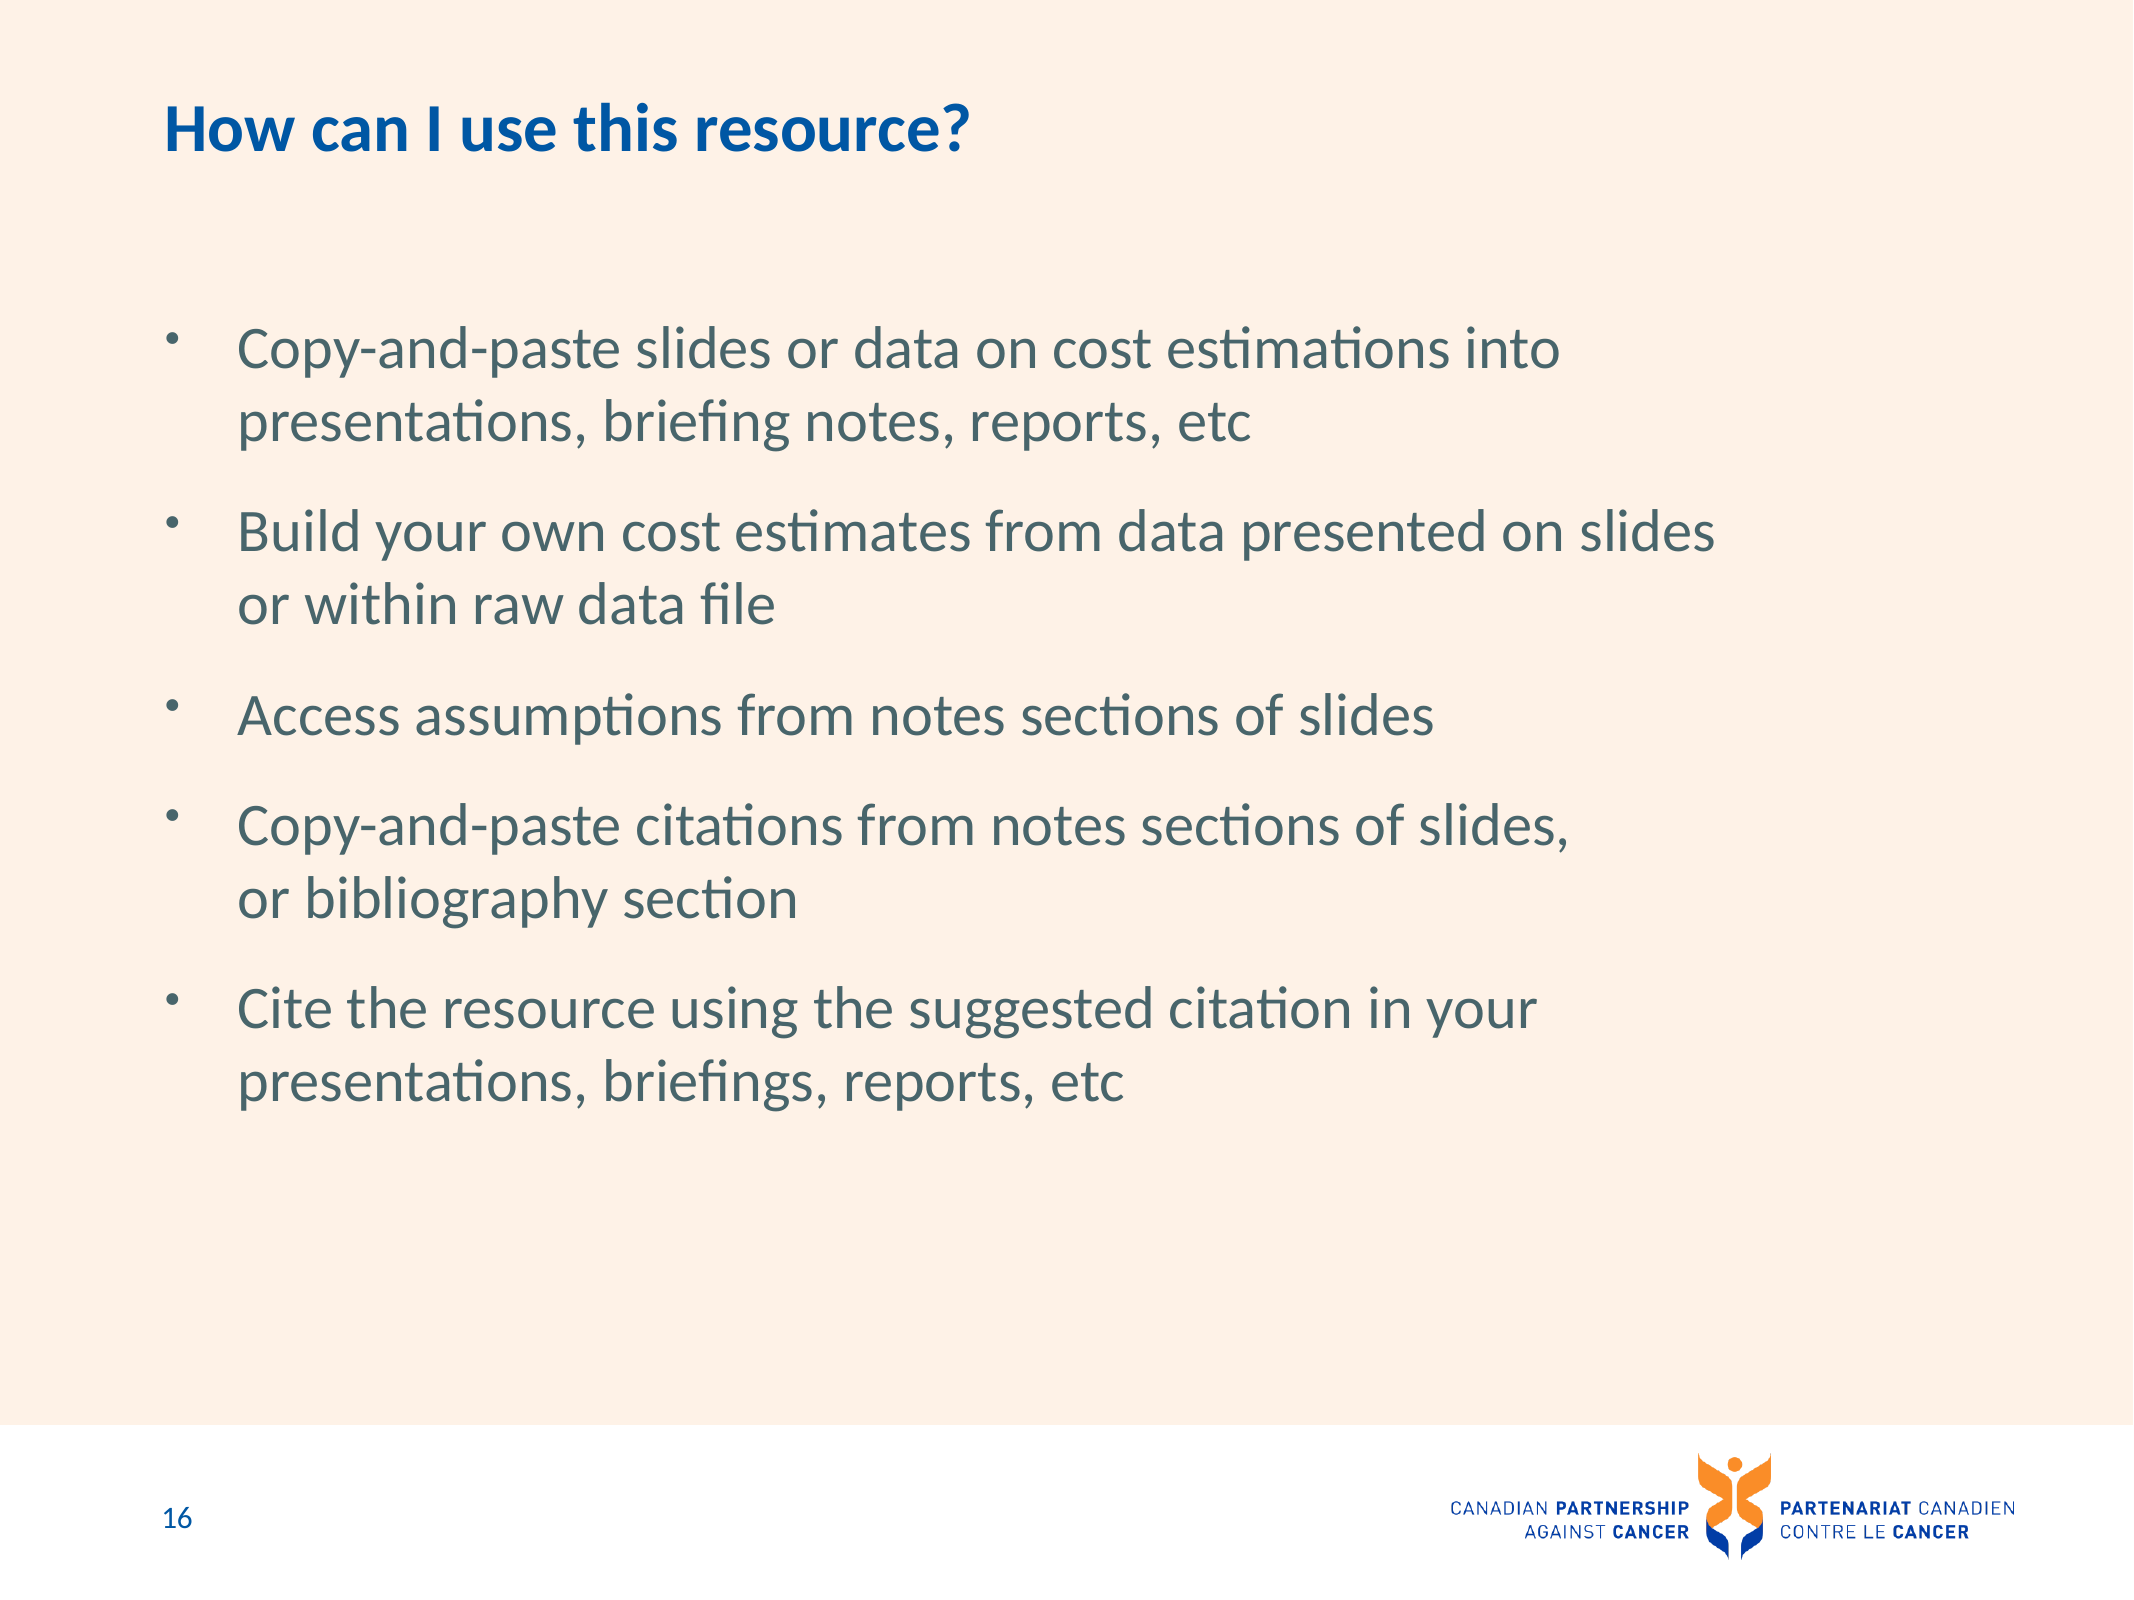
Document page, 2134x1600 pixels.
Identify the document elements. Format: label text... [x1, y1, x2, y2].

list Copy-and-paste slides or data on cost estimations into presentations, briefing notes, reports, etc Build your own cost estimates from data presented on slides or within raw data file Access assumptions from notes sections of slides Copy-and-paste citations from notes sections of slides, or bibliography section Cite the resource using the suggested citation in your presentations, briefings, reports, etc [150, 300, 1875, 1332]
title How can I use this resource? [150, 75, 1875, 188]
picture [1449, 1453, 2016, 1560]
slide_number 16 [149, 1488, 205, 1545]
